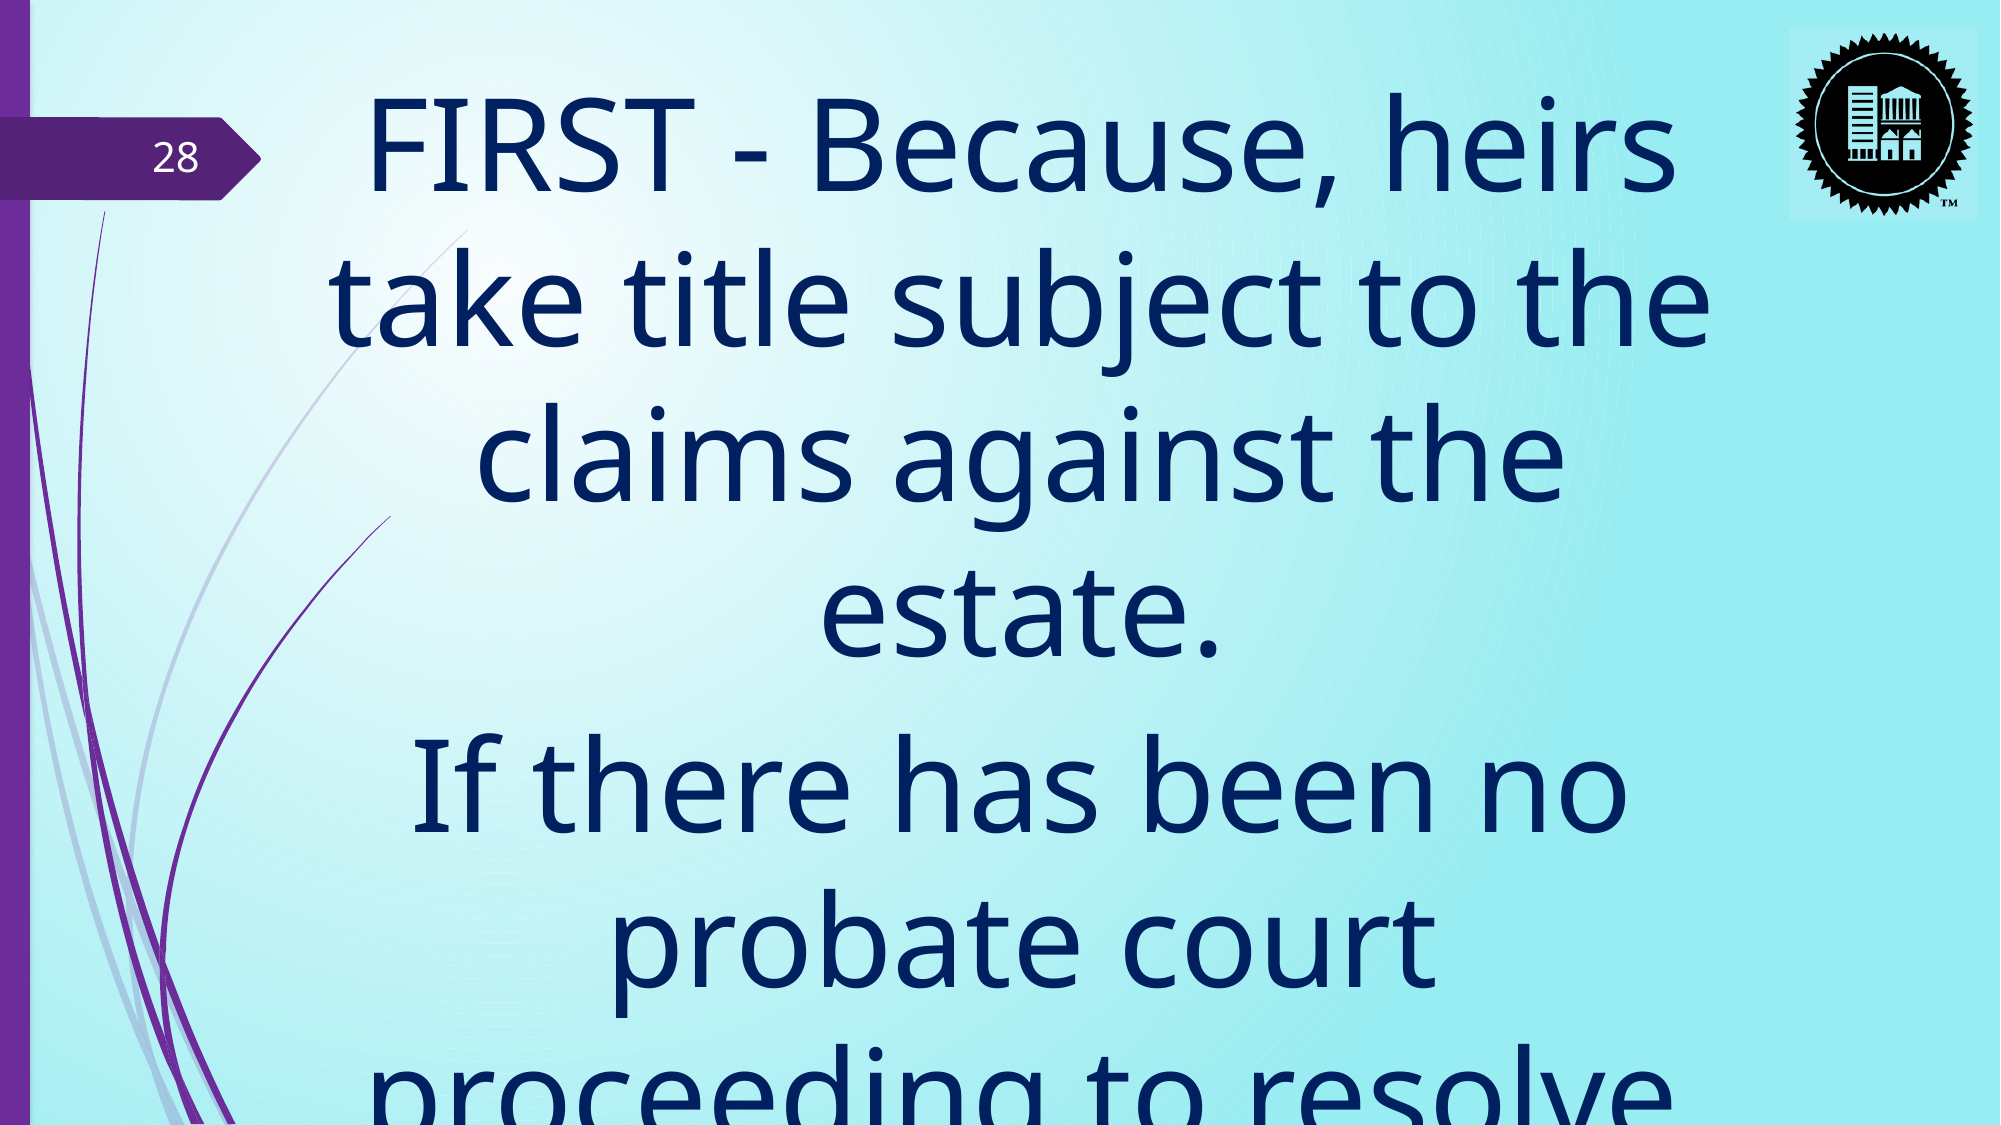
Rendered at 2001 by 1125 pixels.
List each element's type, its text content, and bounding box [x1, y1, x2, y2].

list FIRST - Because, heirs take title subject to the claims against the estate. If there has been no probate court proceeding to resolve claims against the estate [278, 55, 1766, 488]
slide_number 28 [87, 129, 216, 190]
picture [1788, 27, 1978, 219]
